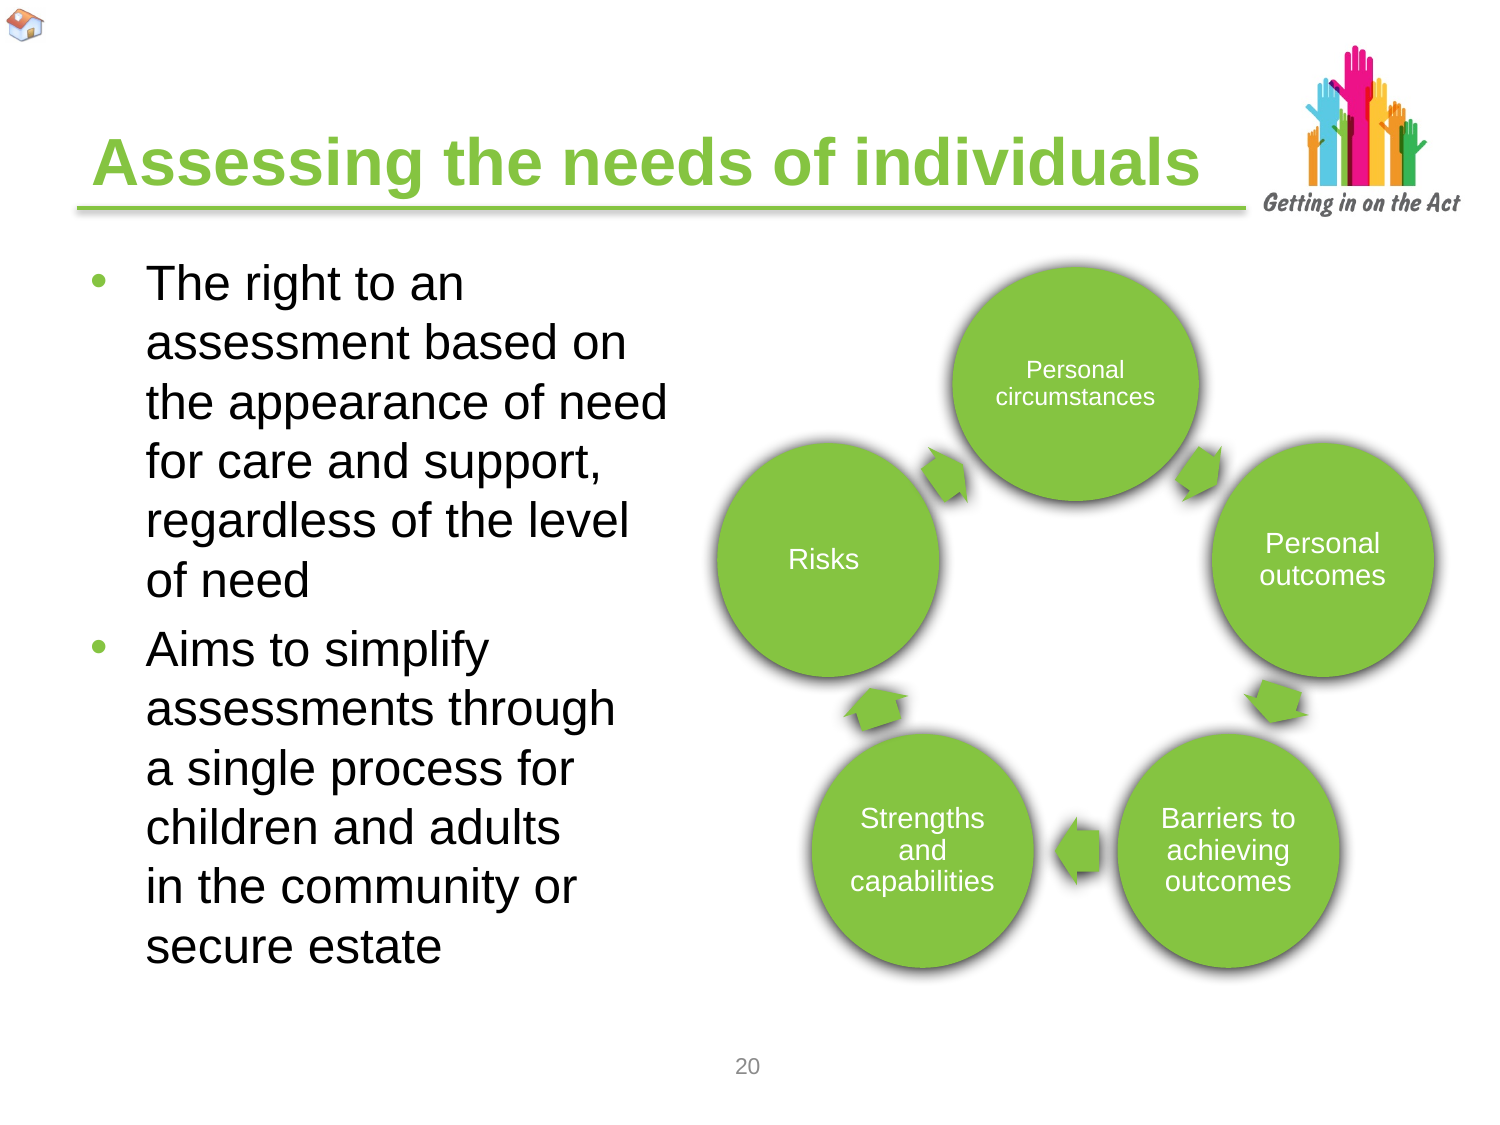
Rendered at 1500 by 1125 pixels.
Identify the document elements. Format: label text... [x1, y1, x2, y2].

title Assessing the needs of individuals [76, 42, 1247, 207]
picture [1246, 42, 1478, 220]
title Summary of responsibilities for adults with care and support needs [5, 7, 46, 43]
list The right to an assessment based on the appearance of need for care and support, regardless of the level of need Aims to simplify assessments through a single process for children and adults in the community or secure estate [75, 243, 723, 986]
slide_number 19 [572, 1035, 923, 1095]
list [726, 243, 1426, 988]
